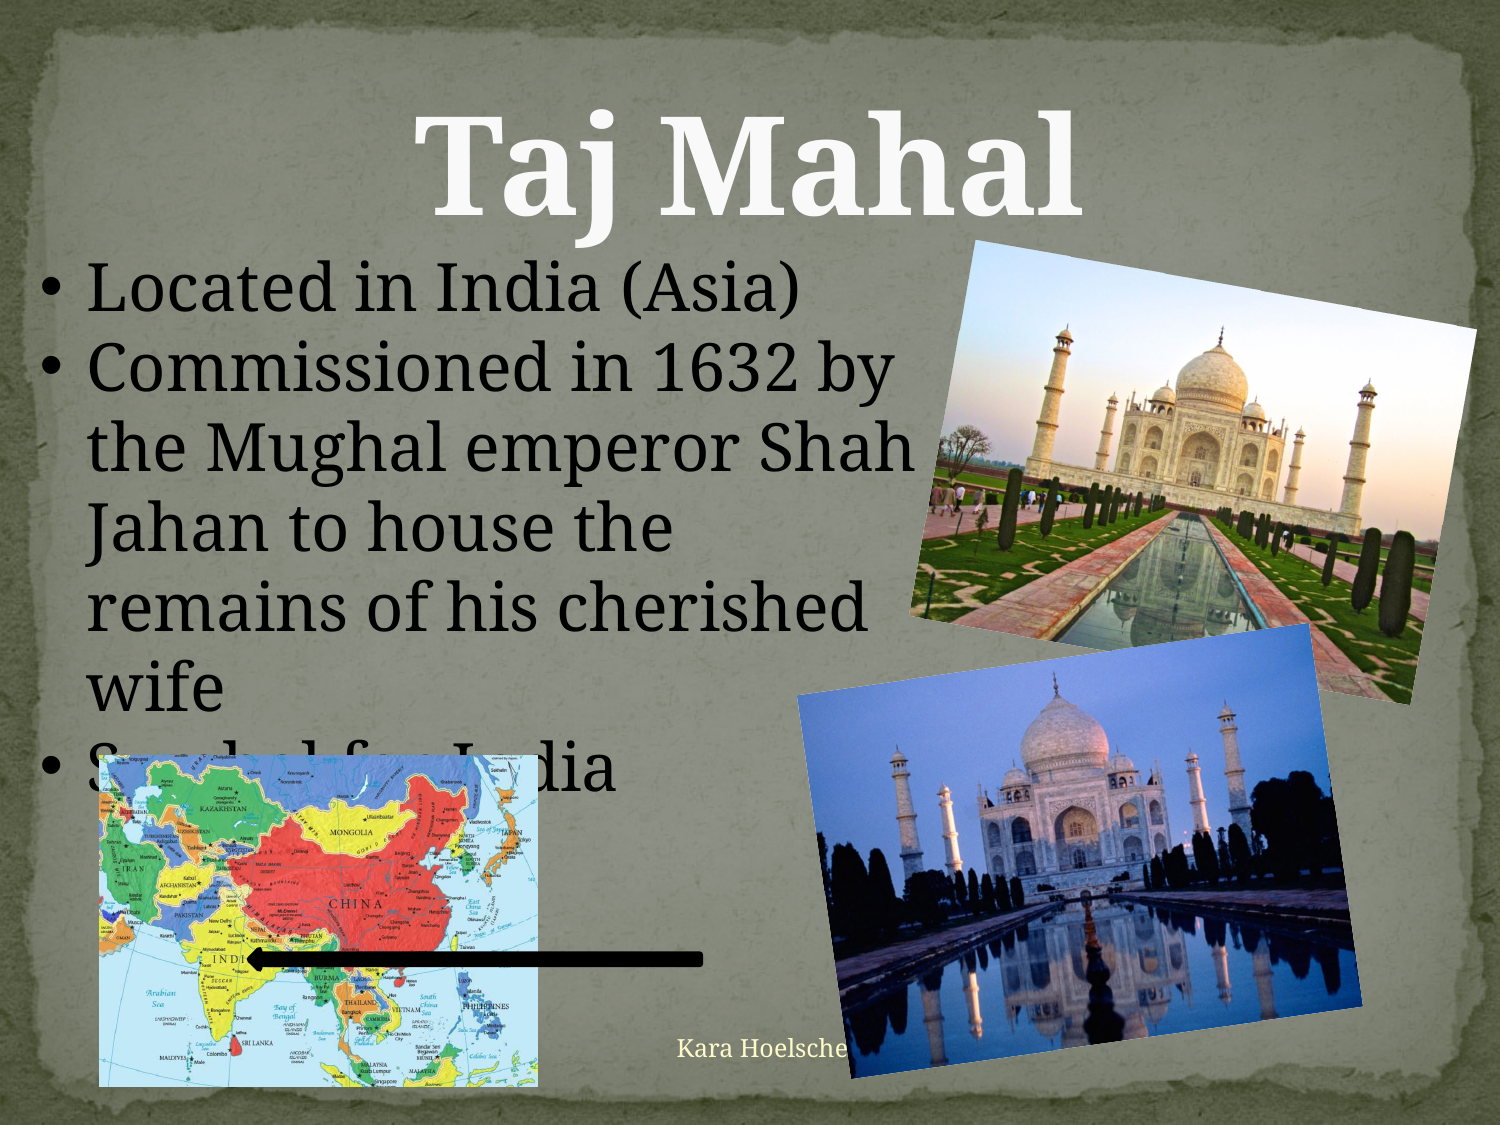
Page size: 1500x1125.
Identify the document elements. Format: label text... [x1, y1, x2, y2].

title Taj Mahal [74, 49, 1425, 251]
text_box [546, 951, 704, 968]
footer Kara Hoelscher 2014 [546, 1017, 938, 1081]
picture [798, 240, 1476, 1078]
text_box Located in India (Asia) Commissioned in 1632 by the Mughal emperor Shah Jahan to house the remains of his cherished wife Symbol for India [24, 237, 938, 812]
picture [99, 755, 538, 1087]
